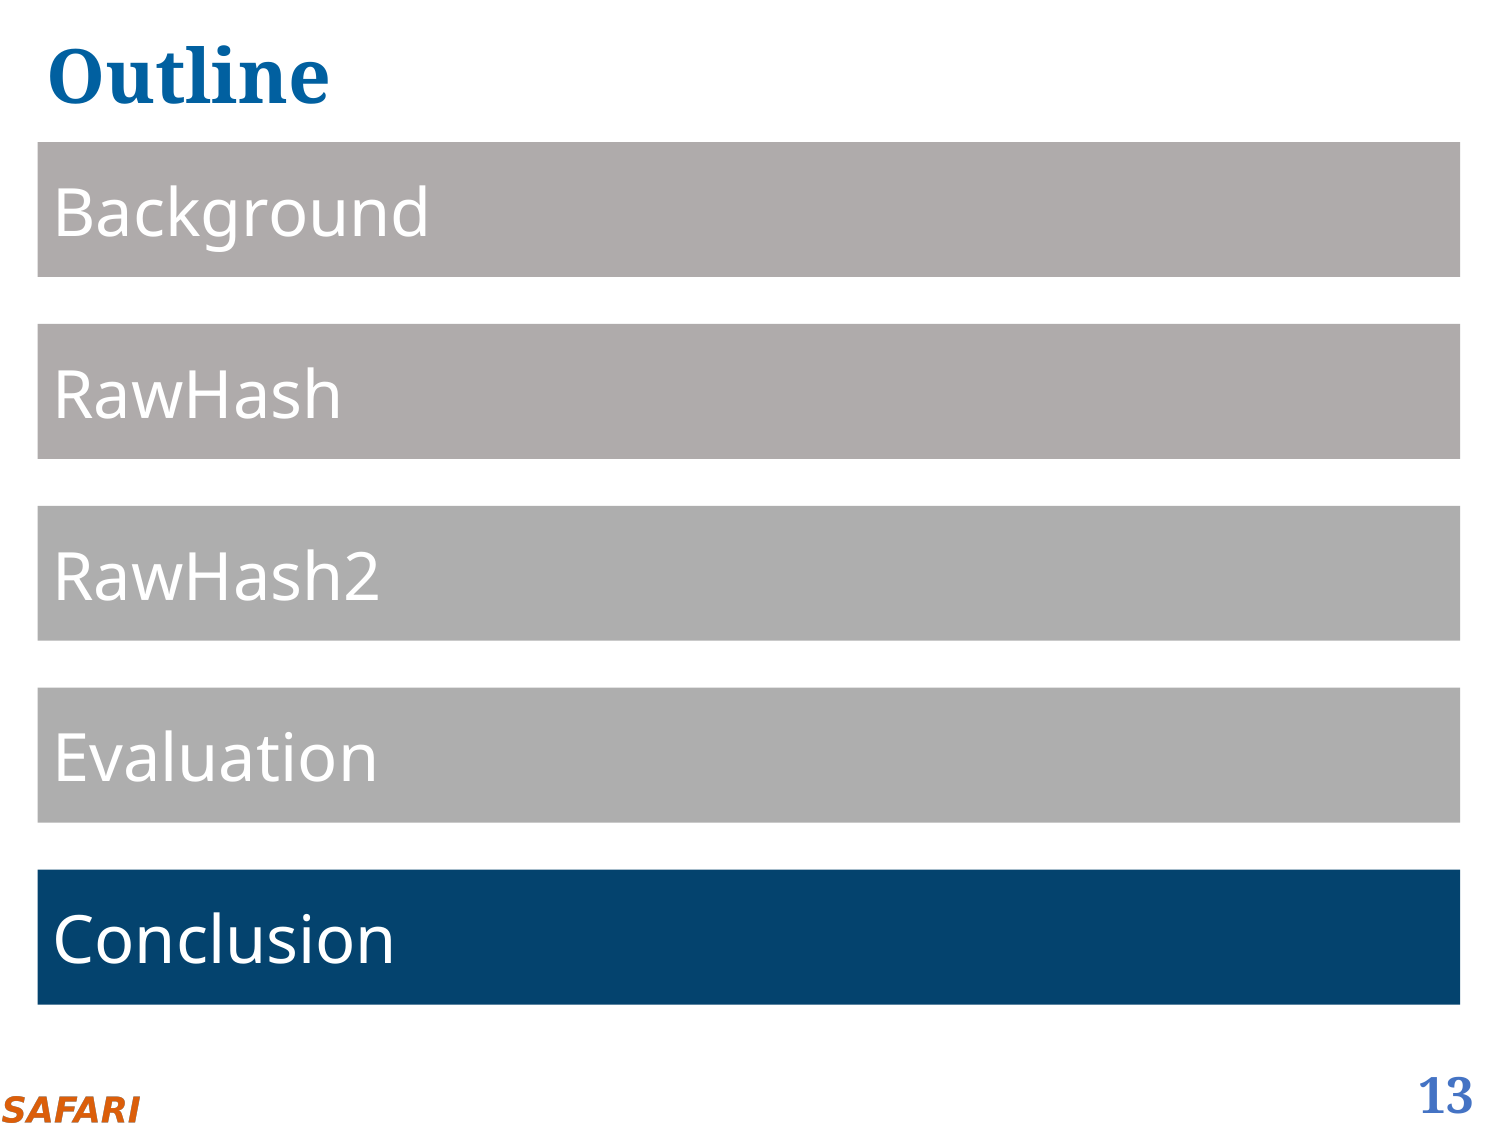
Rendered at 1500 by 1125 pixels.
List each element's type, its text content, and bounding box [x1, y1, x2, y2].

title Outline [31, 15, 1475, 143]
picture [2, 1096, 140, 1123]
slide_number 13 [1370, 1068, 1475, 1125]
text_box RawHash [36, 322, 1462, 460]
text_box RawHash2 [36, 504, 1462, 642]
text_box Evaluation [36, 686, 1462, 824]
text_box Background [36, 140, 1462, 279]
text_box Conclusion [36, 868, 1462, 1006]
